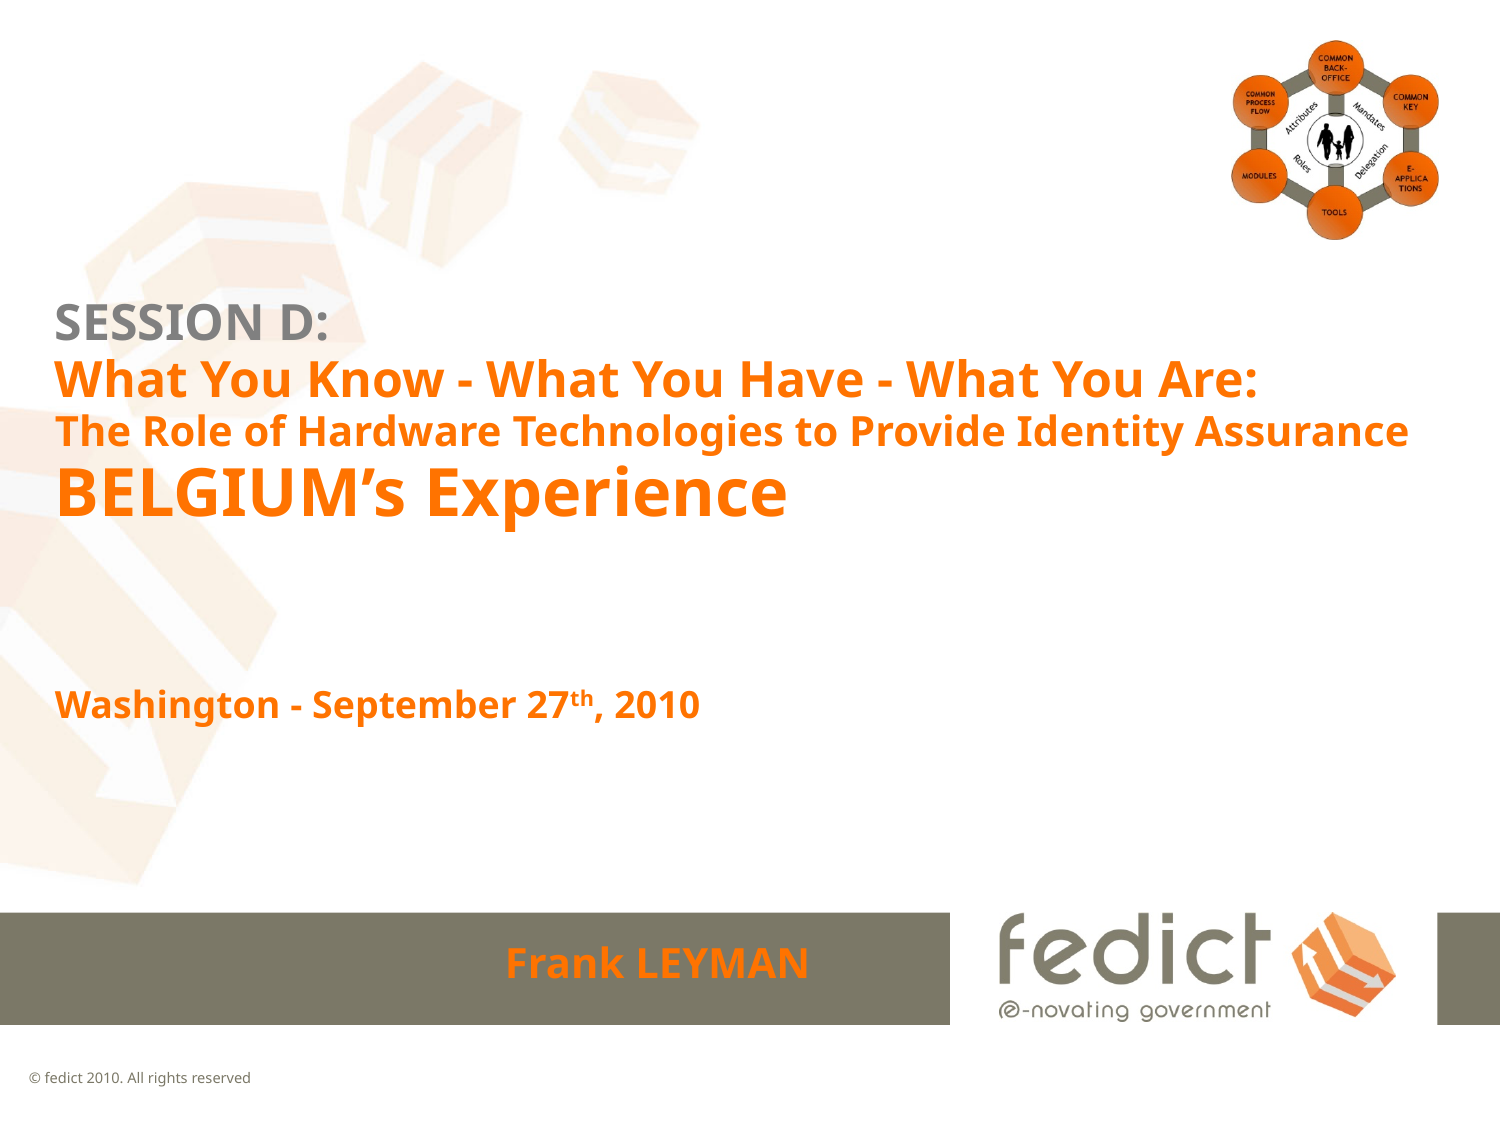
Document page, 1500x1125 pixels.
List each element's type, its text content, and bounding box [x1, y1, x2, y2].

picture [999, 996, 1396, 1022]
text_box © fedict 2010. All rights reserved [14, 1061, 365, 1103]
picture [0, 24, 1500, 912]
title SESSION D: What You Know - What You Have - What You Are: The Role of Hardware Technologies to Provide Identity Assurance BELGIUM’s Experience Washington - September 27th, 2010 Frank LEYMAN [39, 341, 1500, 996]
